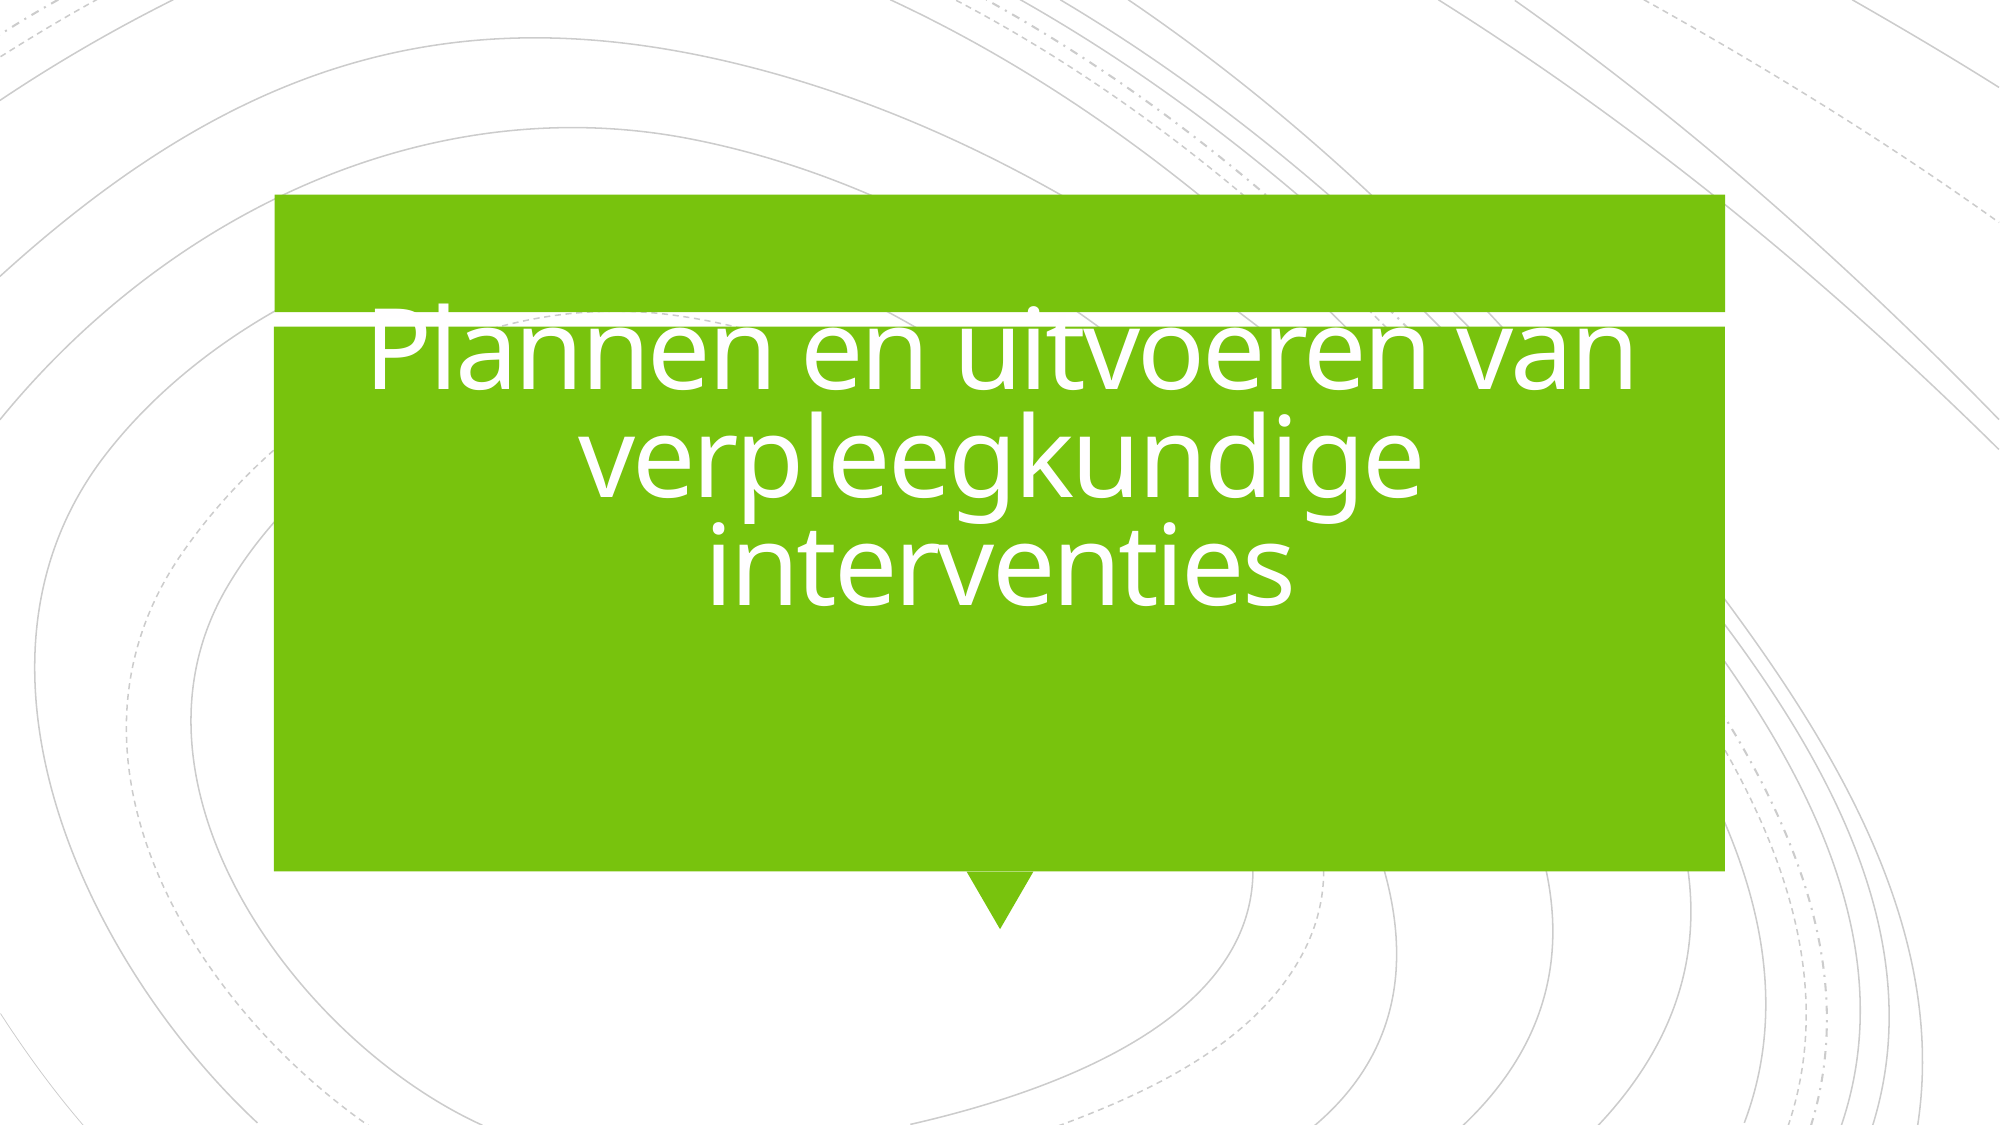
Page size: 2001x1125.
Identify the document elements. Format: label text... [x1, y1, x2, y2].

title Plannen en uitvoeren van verpleegkundige interventies [288, 340, 1713, 628]
